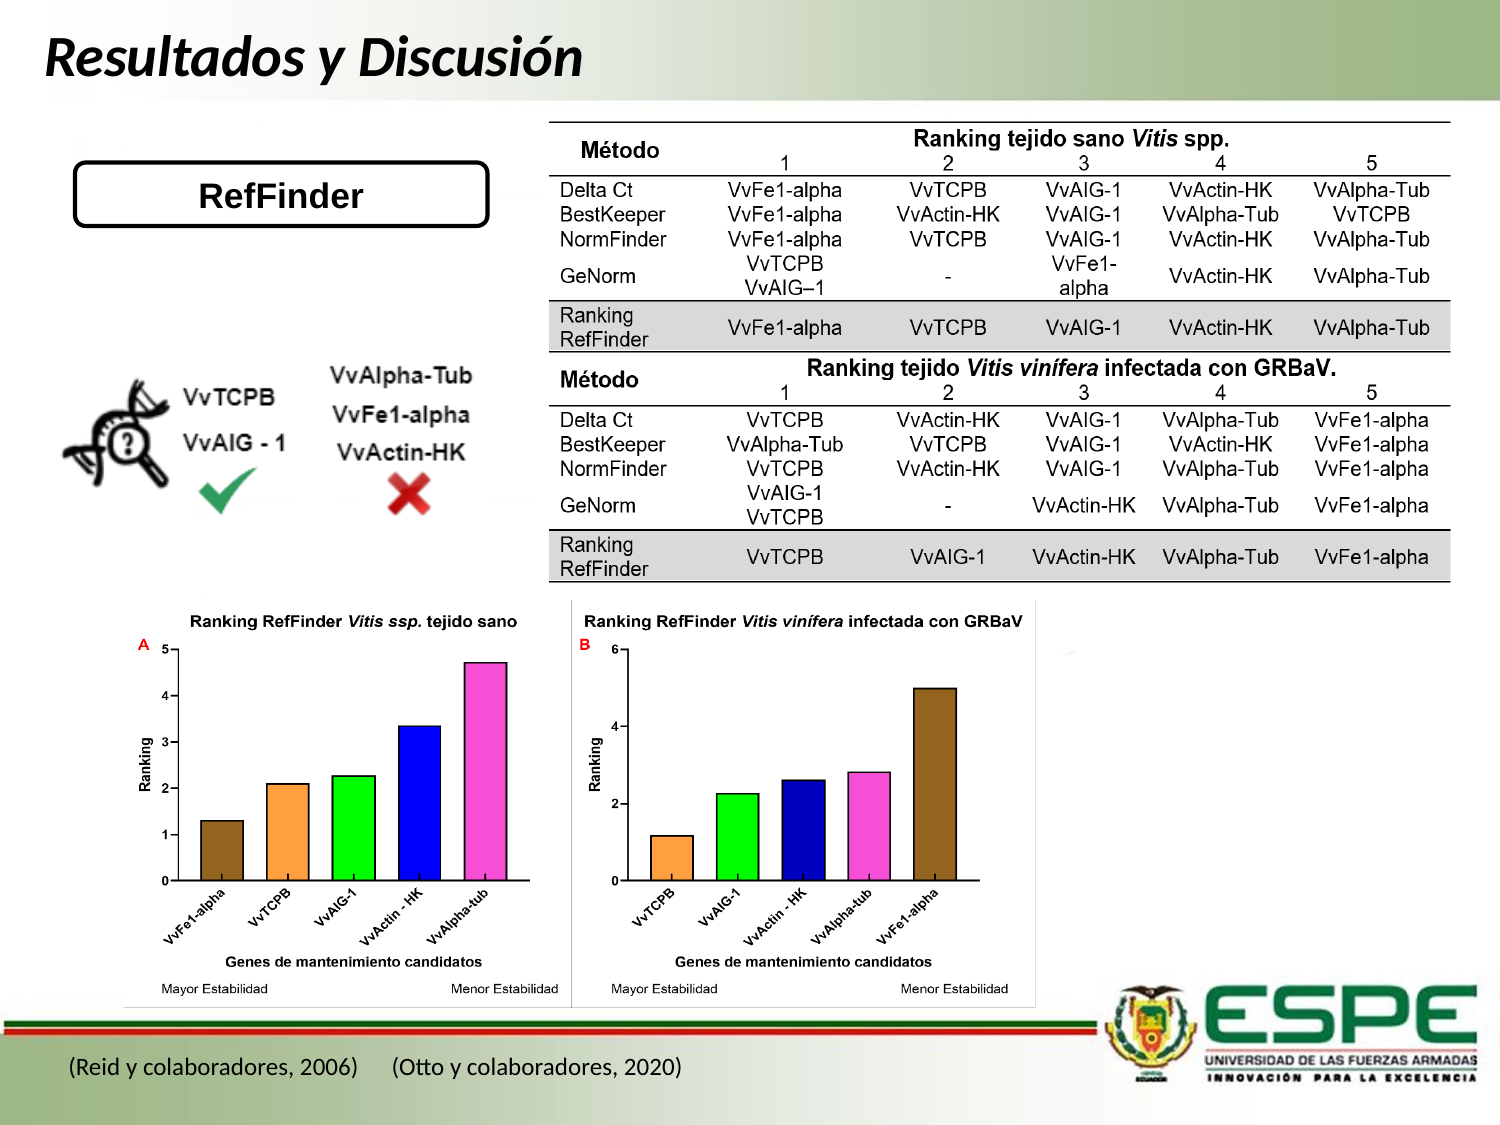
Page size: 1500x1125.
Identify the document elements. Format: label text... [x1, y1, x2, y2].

picture [0, 0, 1500, 1125]
text_box (Reid y colaboradores, 2006) [53, 1043, 375, 1089]
text_box (Otto y colaboradores, 2020) [376, 1043, 698, 1089]
text_box RefFinder [72, 160, 490, 229]
text_box Resultados y Discusión [42, 15, 683, 88]
